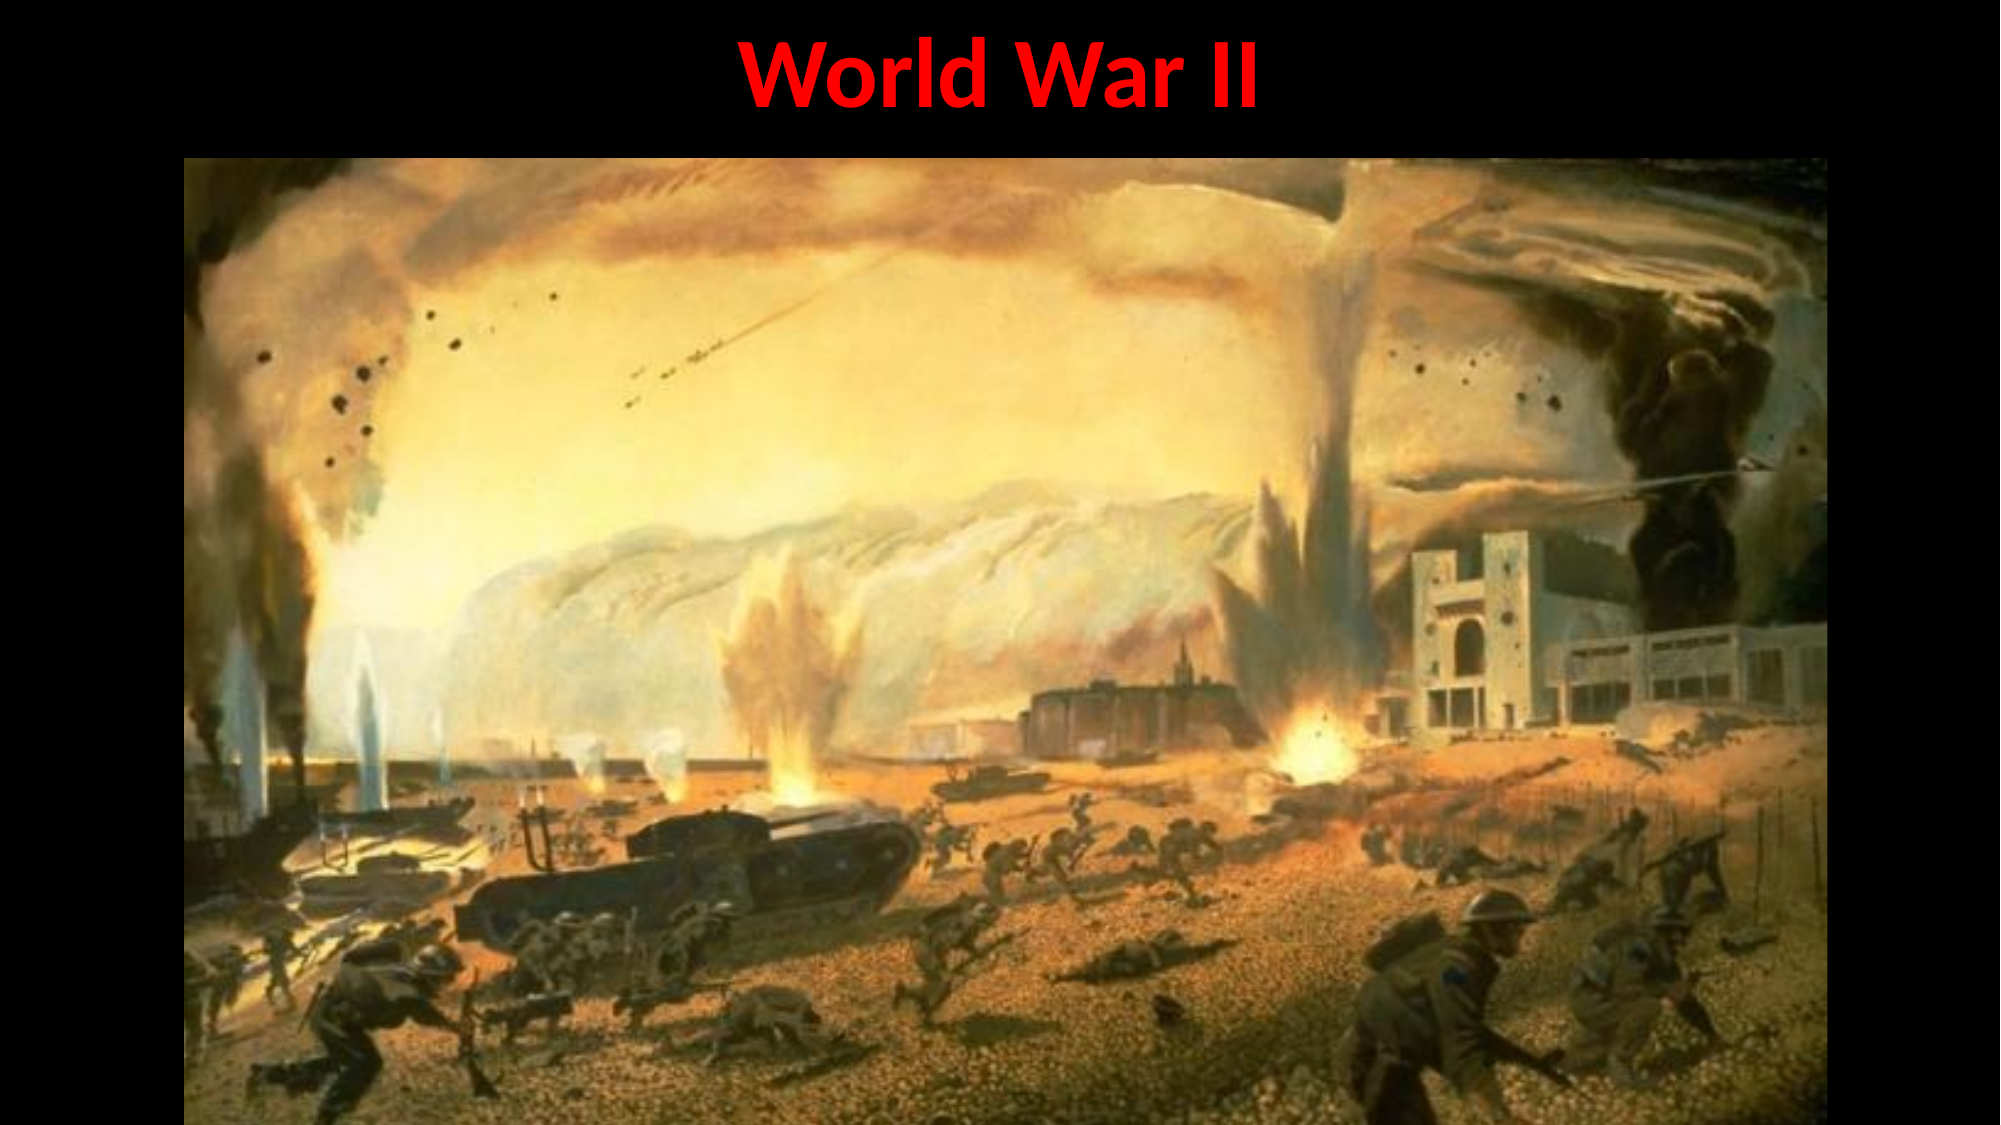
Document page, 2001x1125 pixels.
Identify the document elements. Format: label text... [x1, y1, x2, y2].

picture [183, 158, 1828, 1125]
text_box World War II [722, 0, 1278, 135]
